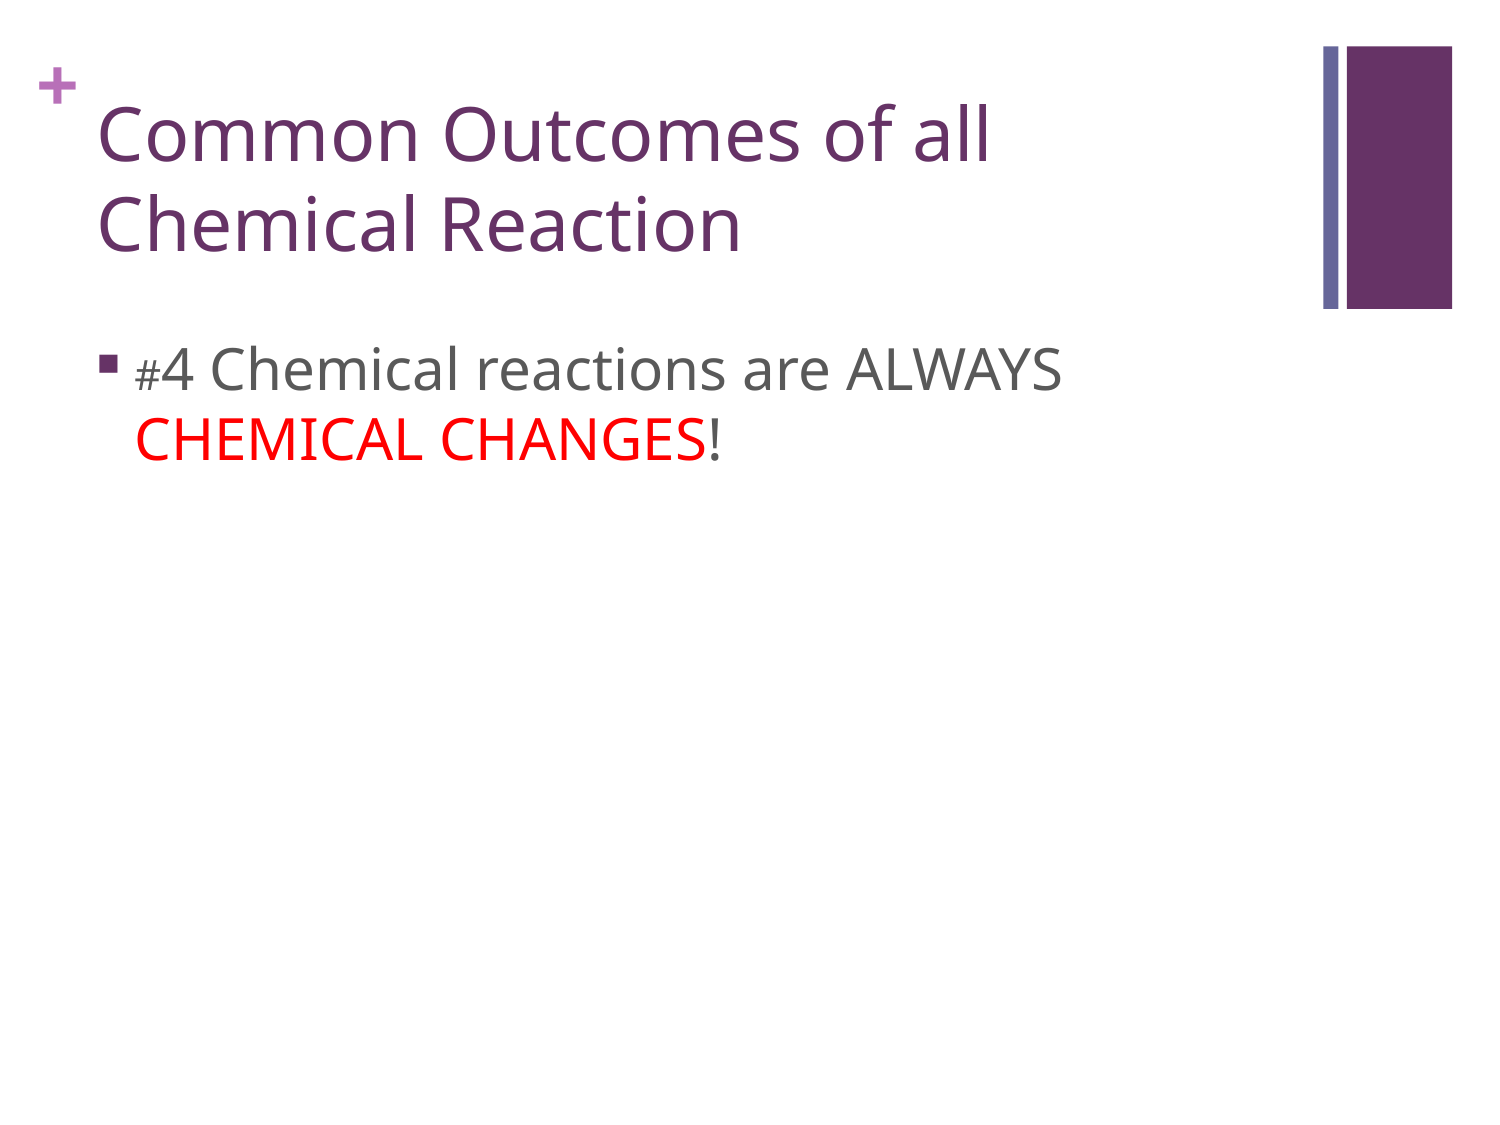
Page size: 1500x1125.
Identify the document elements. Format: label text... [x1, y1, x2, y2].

title Common Outcomes of all Chemical Reaction [81, 79, 1322, 263]
list #4 Chemical reactions are ALWAYS CHEMICAL CHANGES! [81, 324, 1322, 1005]
